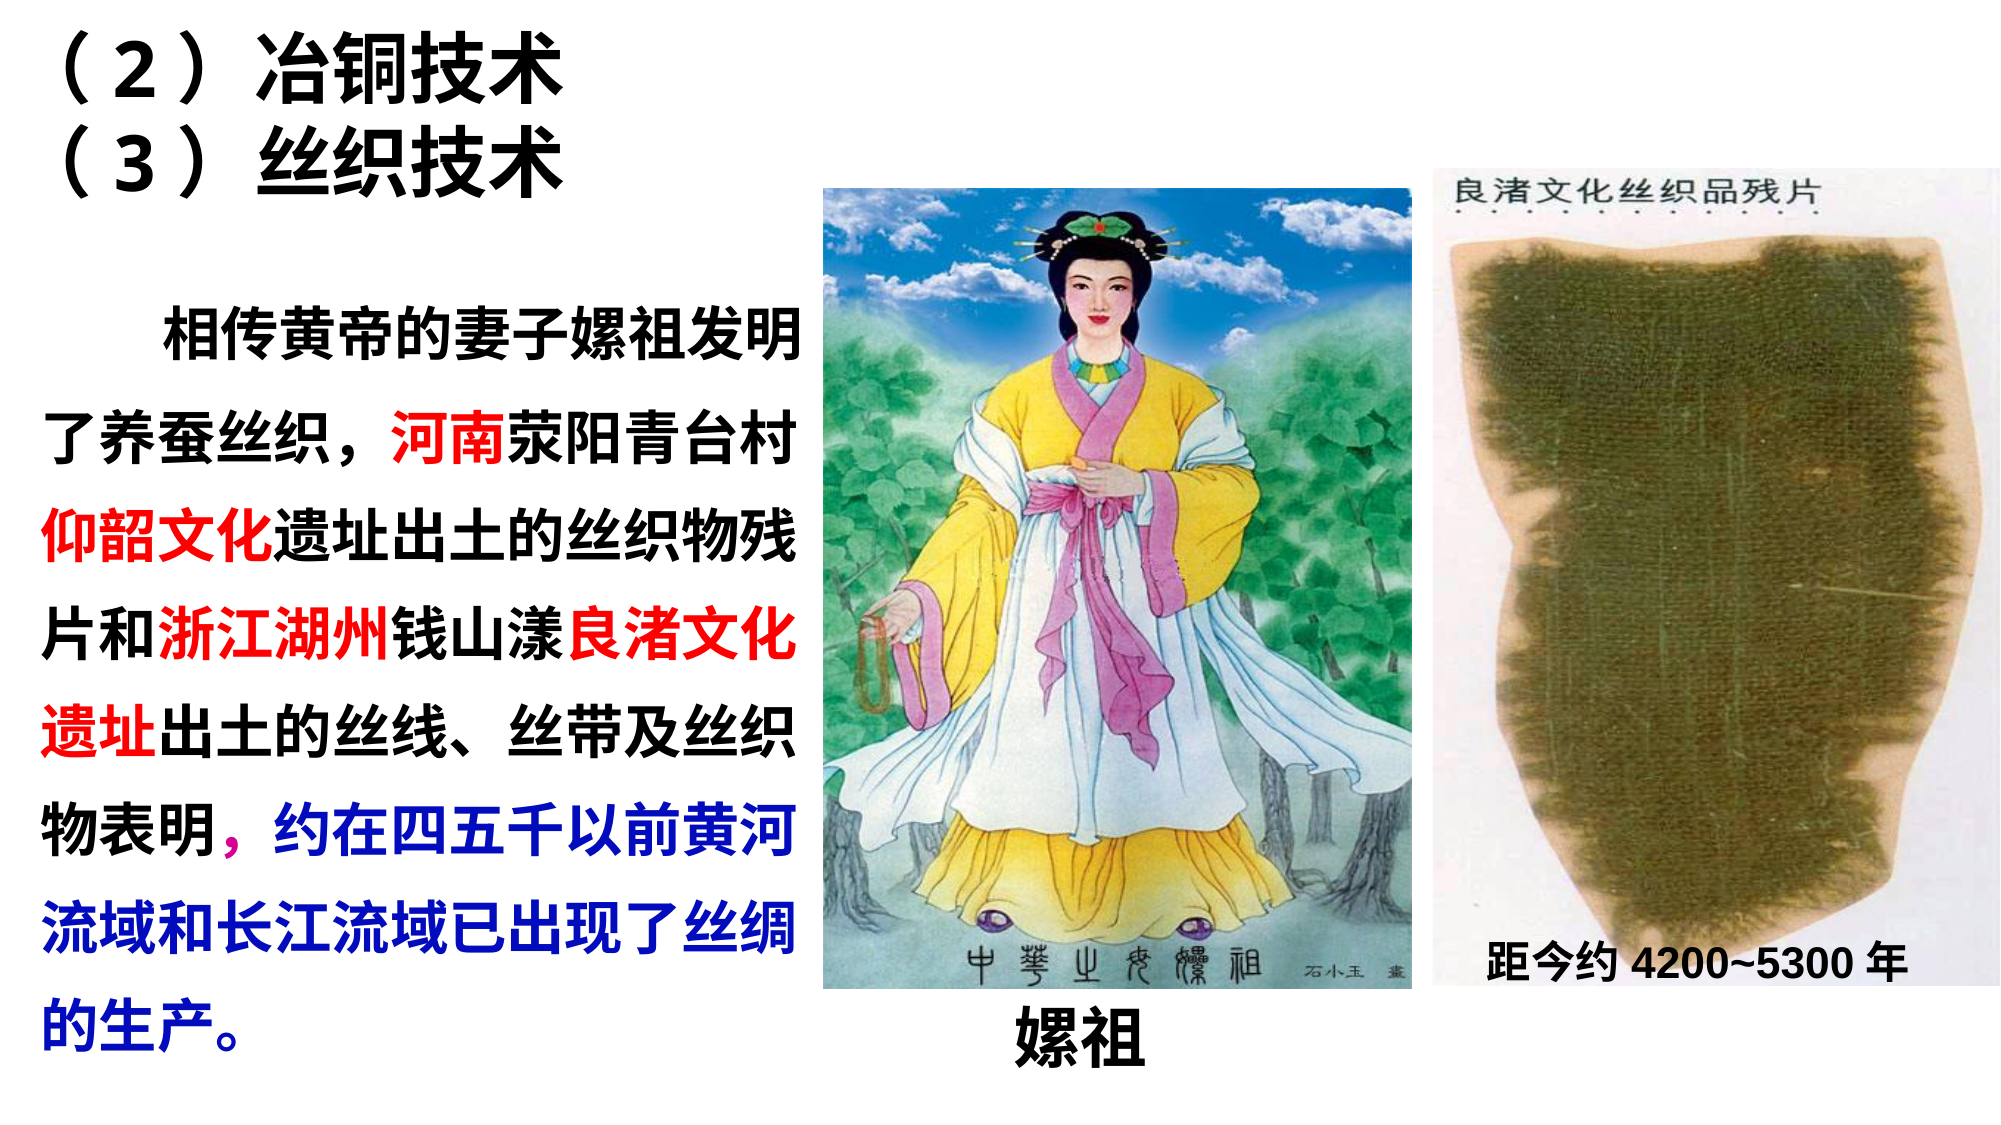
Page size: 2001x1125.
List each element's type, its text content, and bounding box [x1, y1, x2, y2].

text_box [1432, 167, 2000, 997]
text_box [25, 188, 1412, 1125]
text_box （2）冶铜技术 （3）丝织技术 [0, 12, 1574, 215]
